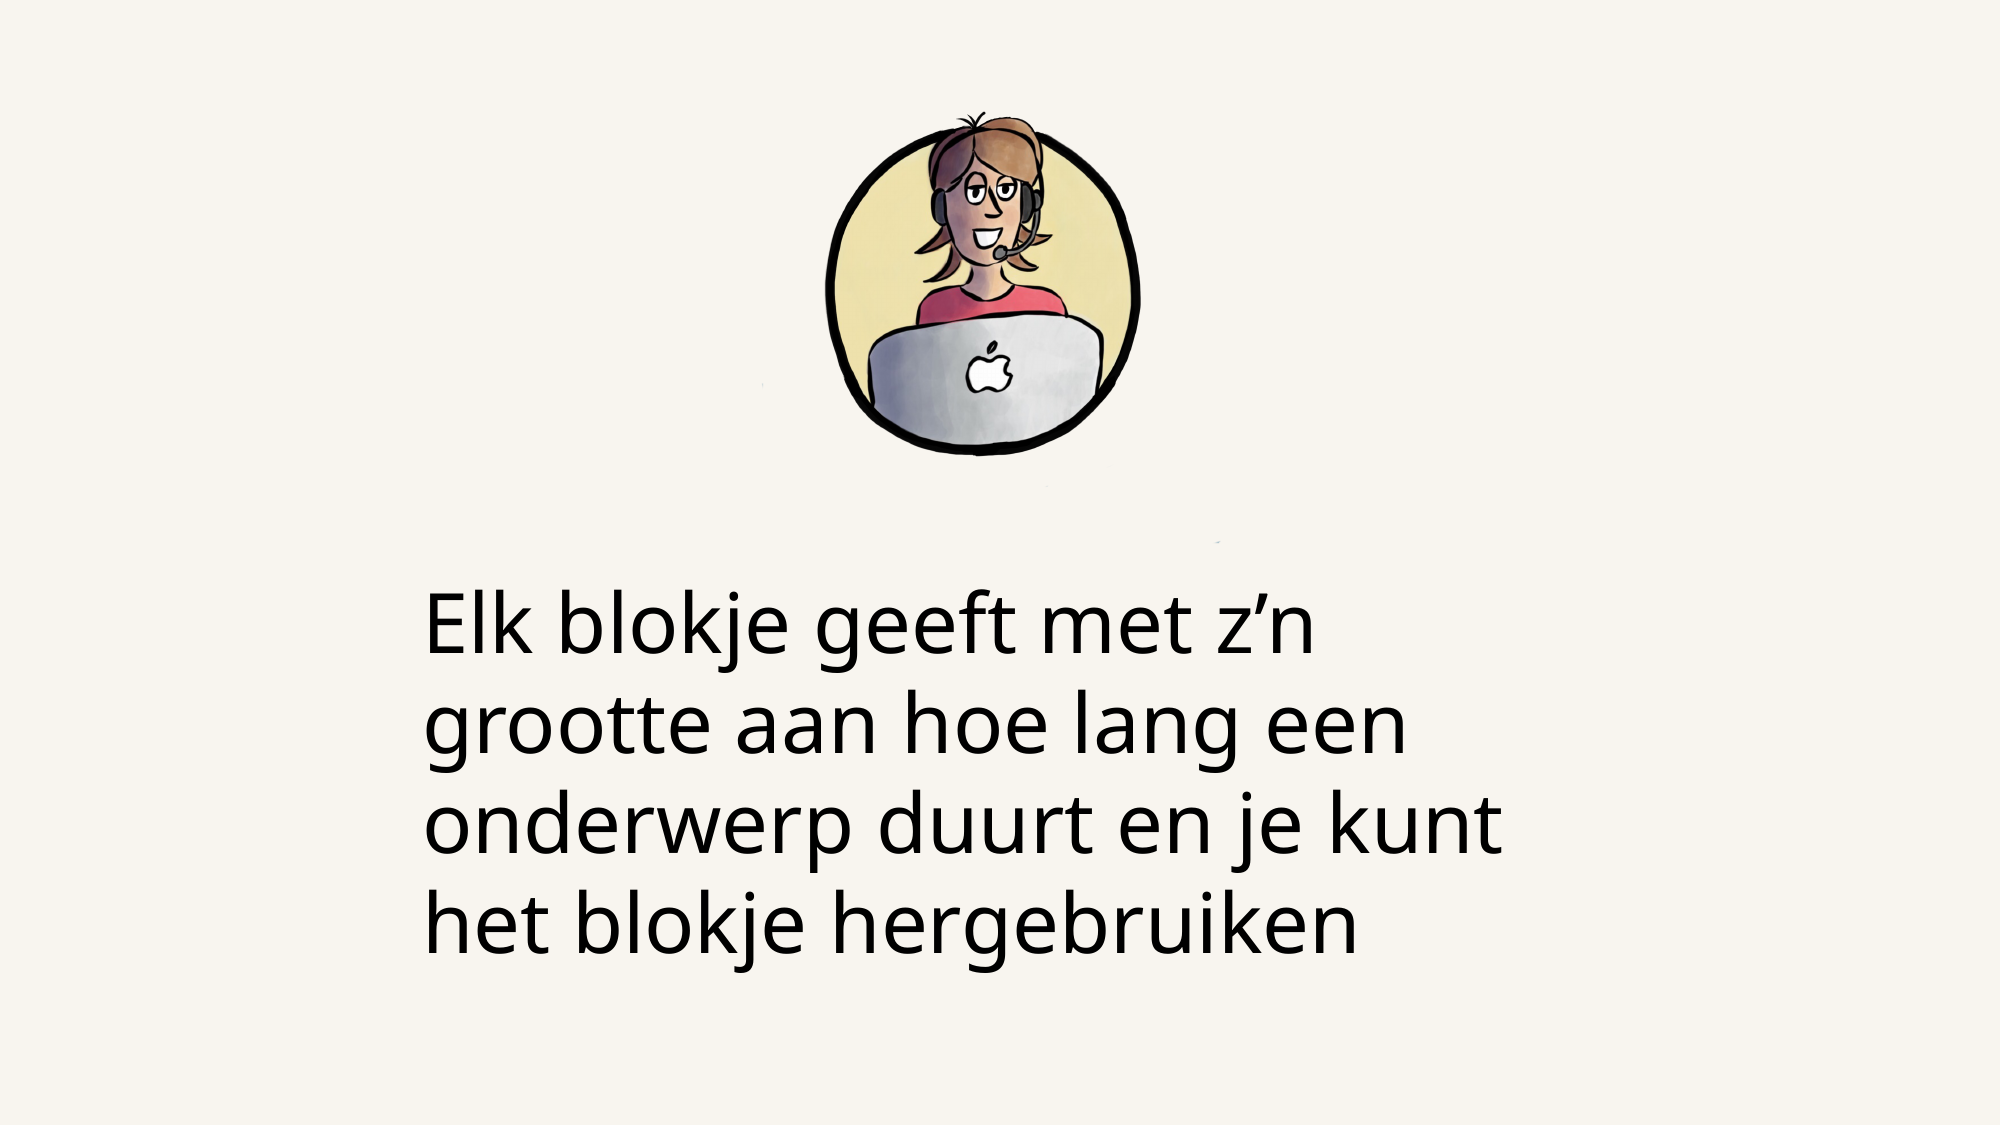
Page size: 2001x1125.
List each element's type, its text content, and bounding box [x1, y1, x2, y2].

picture [637, 18, 1363, 563]
text_box Elk blokje geeft met z’n grootte aan hoe lang een onderwerp duurt en je kunt het blokje hergebruiken [407, 562, 1593, 978]
